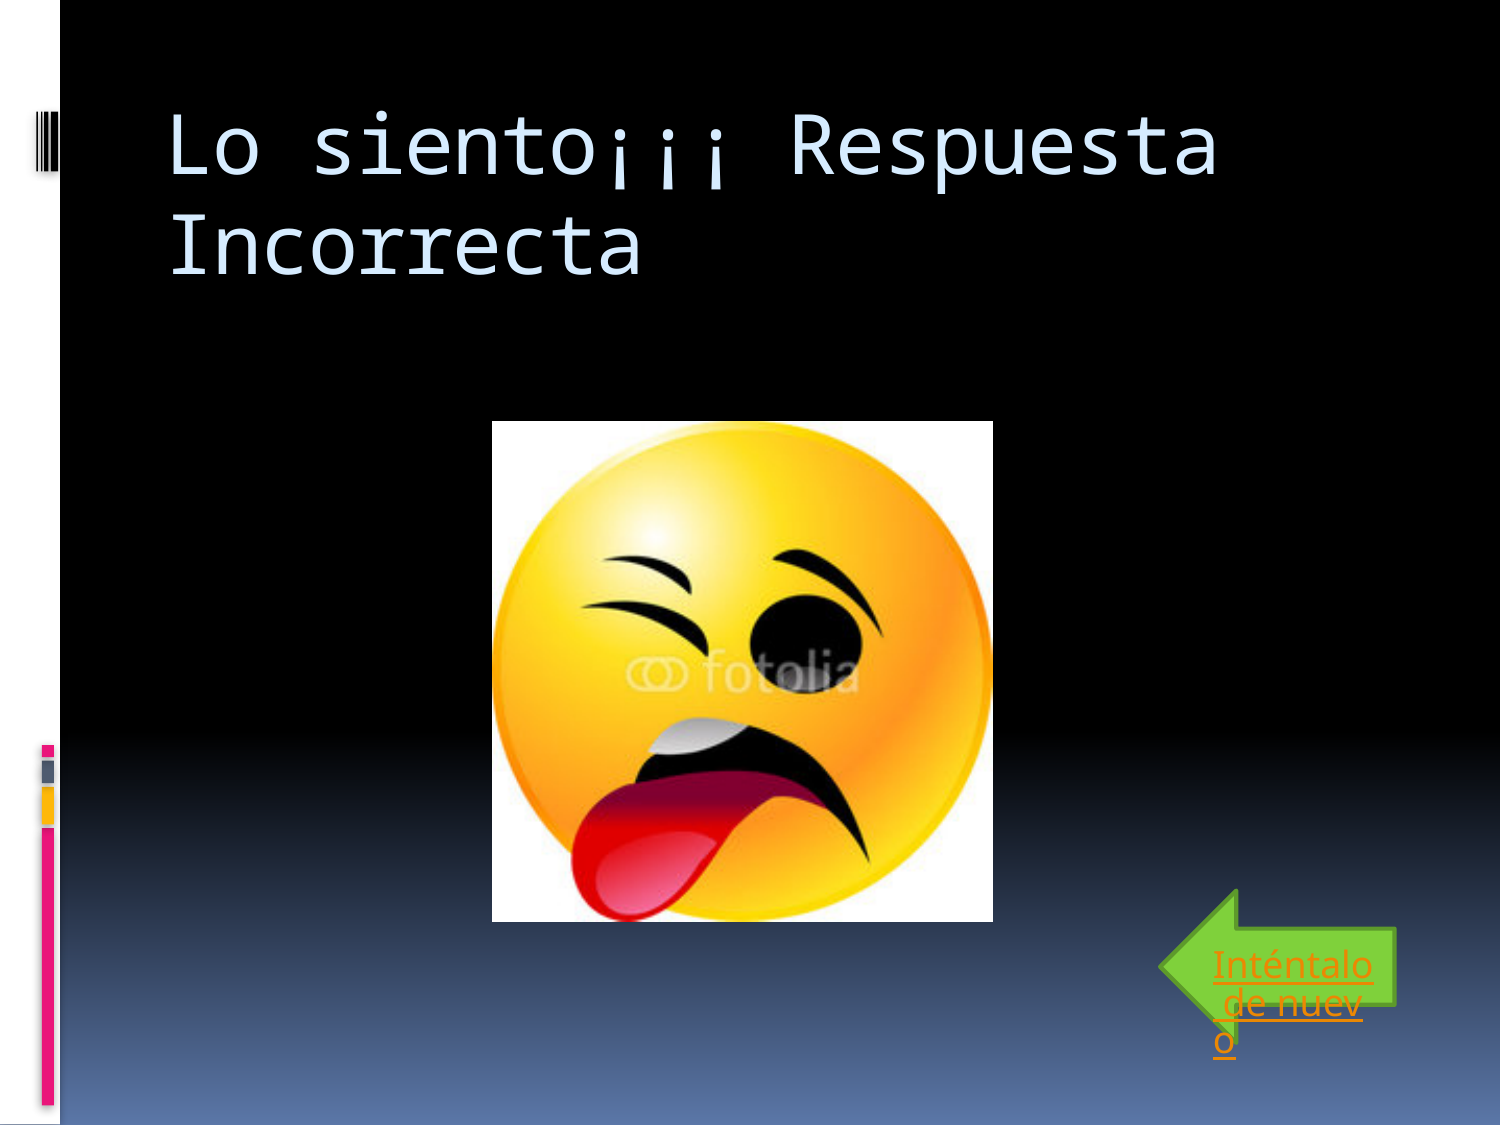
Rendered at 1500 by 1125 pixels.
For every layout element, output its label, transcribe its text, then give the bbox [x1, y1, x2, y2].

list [491, 421, 993, 923]
title Lo siento¡¡¡ Respuesta Incorrecta [150, 83, 1425, 234]
text_box Inténtalo de nuevo [1158, 888, 1397, 1045]
